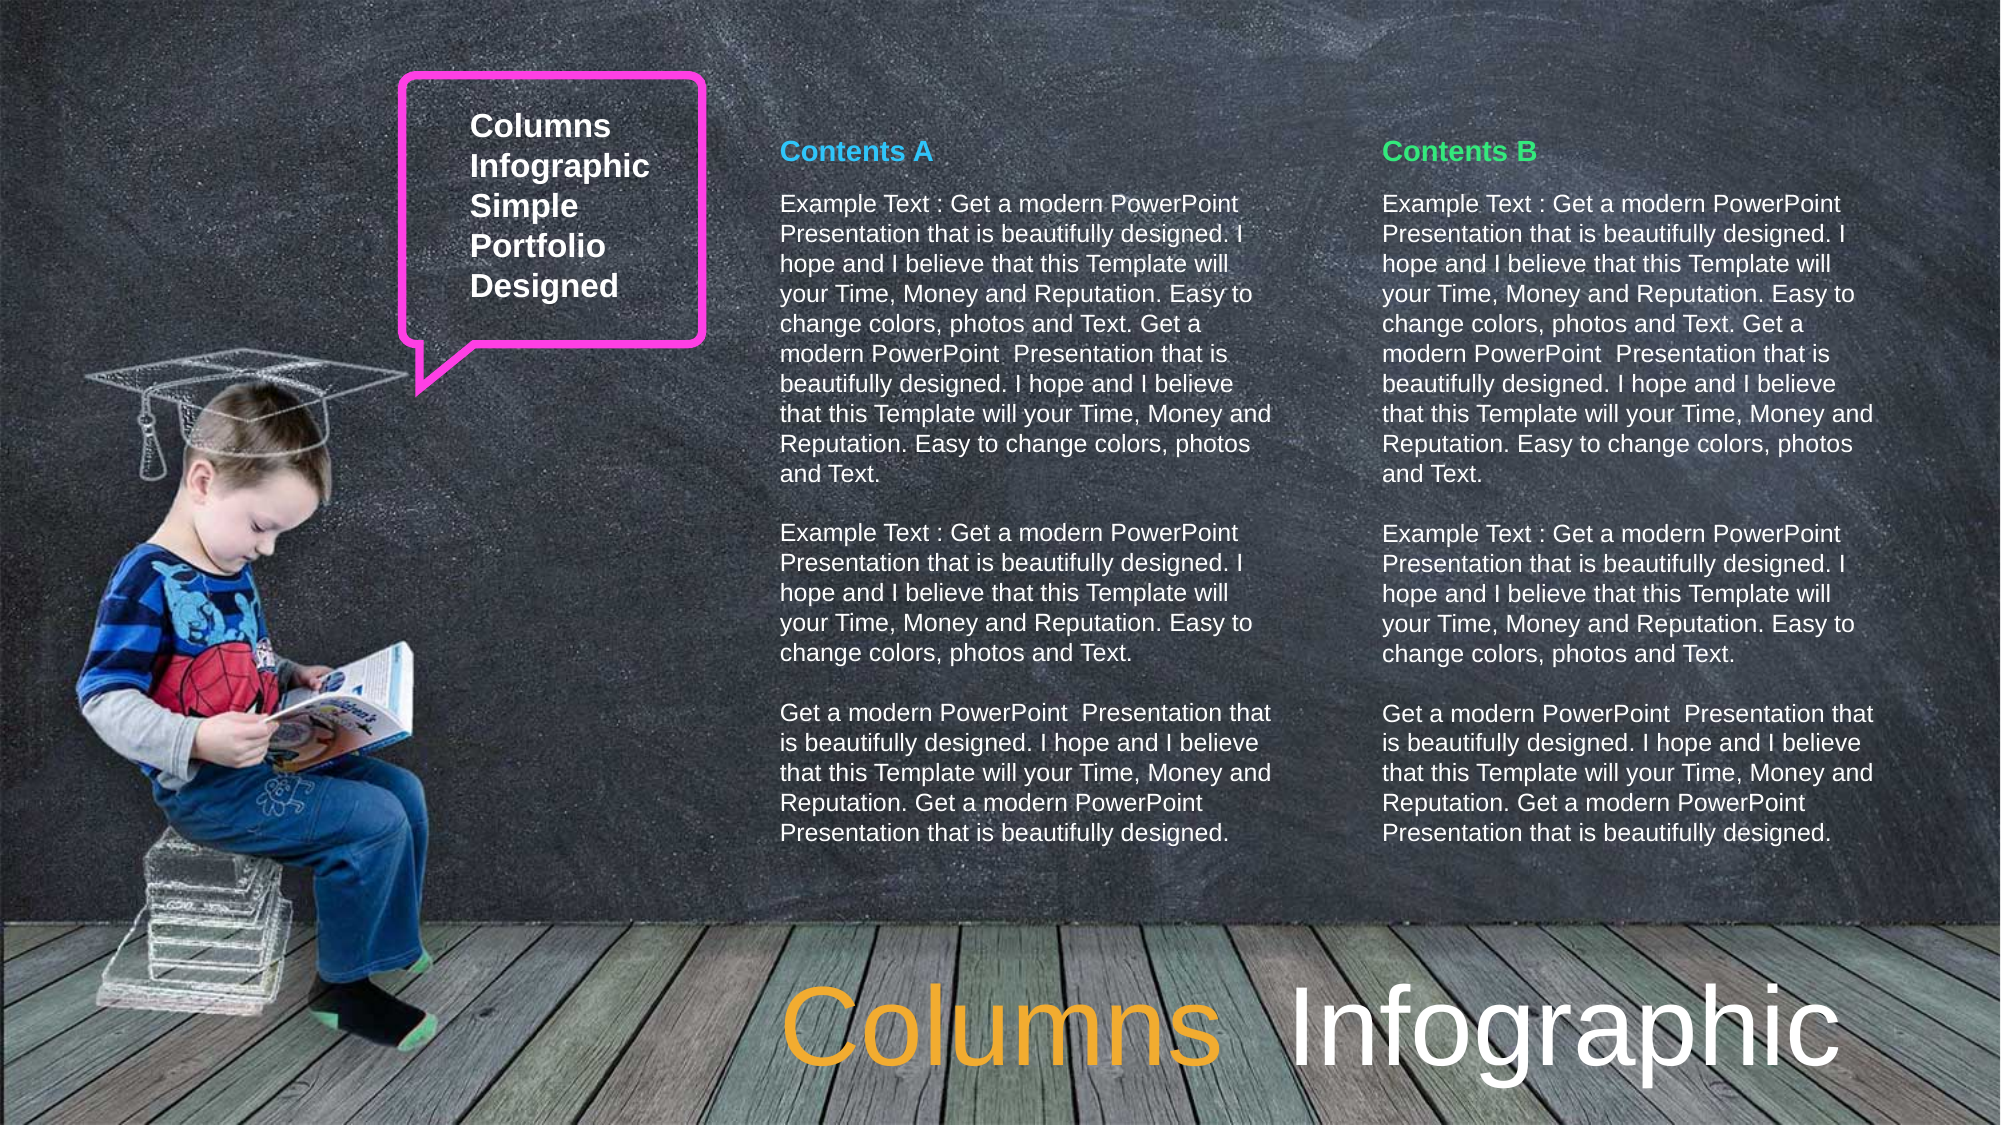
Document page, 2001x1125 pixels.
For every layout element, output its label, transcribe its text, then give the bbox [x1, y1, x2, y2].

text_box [765, 124, 1292, 862]
text_box [401, 74, 704, 391]
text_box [1367, 124, 1895, 863]
picture [0, 0, 2001, 1125]
text_box Columns Infographic Simple Portfolio Designed [455, 96, 690, 312]
text_box Columns Infographic [765, 945, 1974, 1095]
